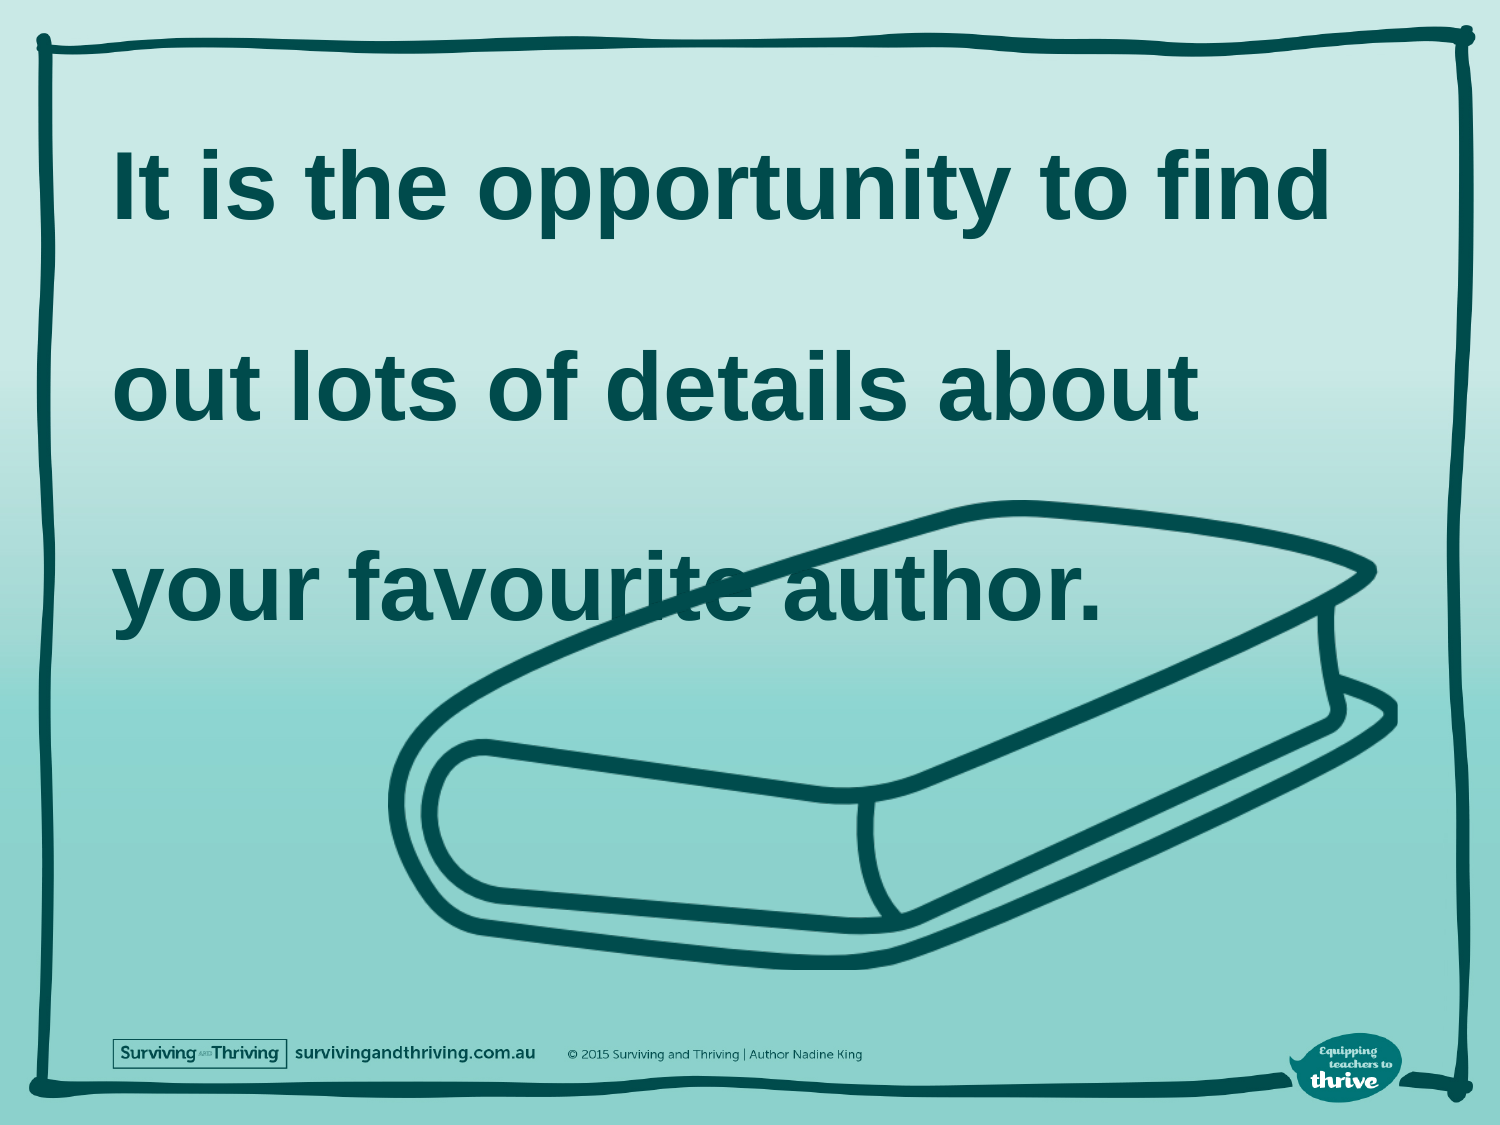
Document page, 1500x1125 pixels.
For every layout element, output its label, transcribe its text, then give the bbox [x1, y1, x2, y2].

picture [0, 0, 1500, 1125]
title It is the opportunity to find out lots of details about your favourite author. [96, 96, 1378, 1041]
